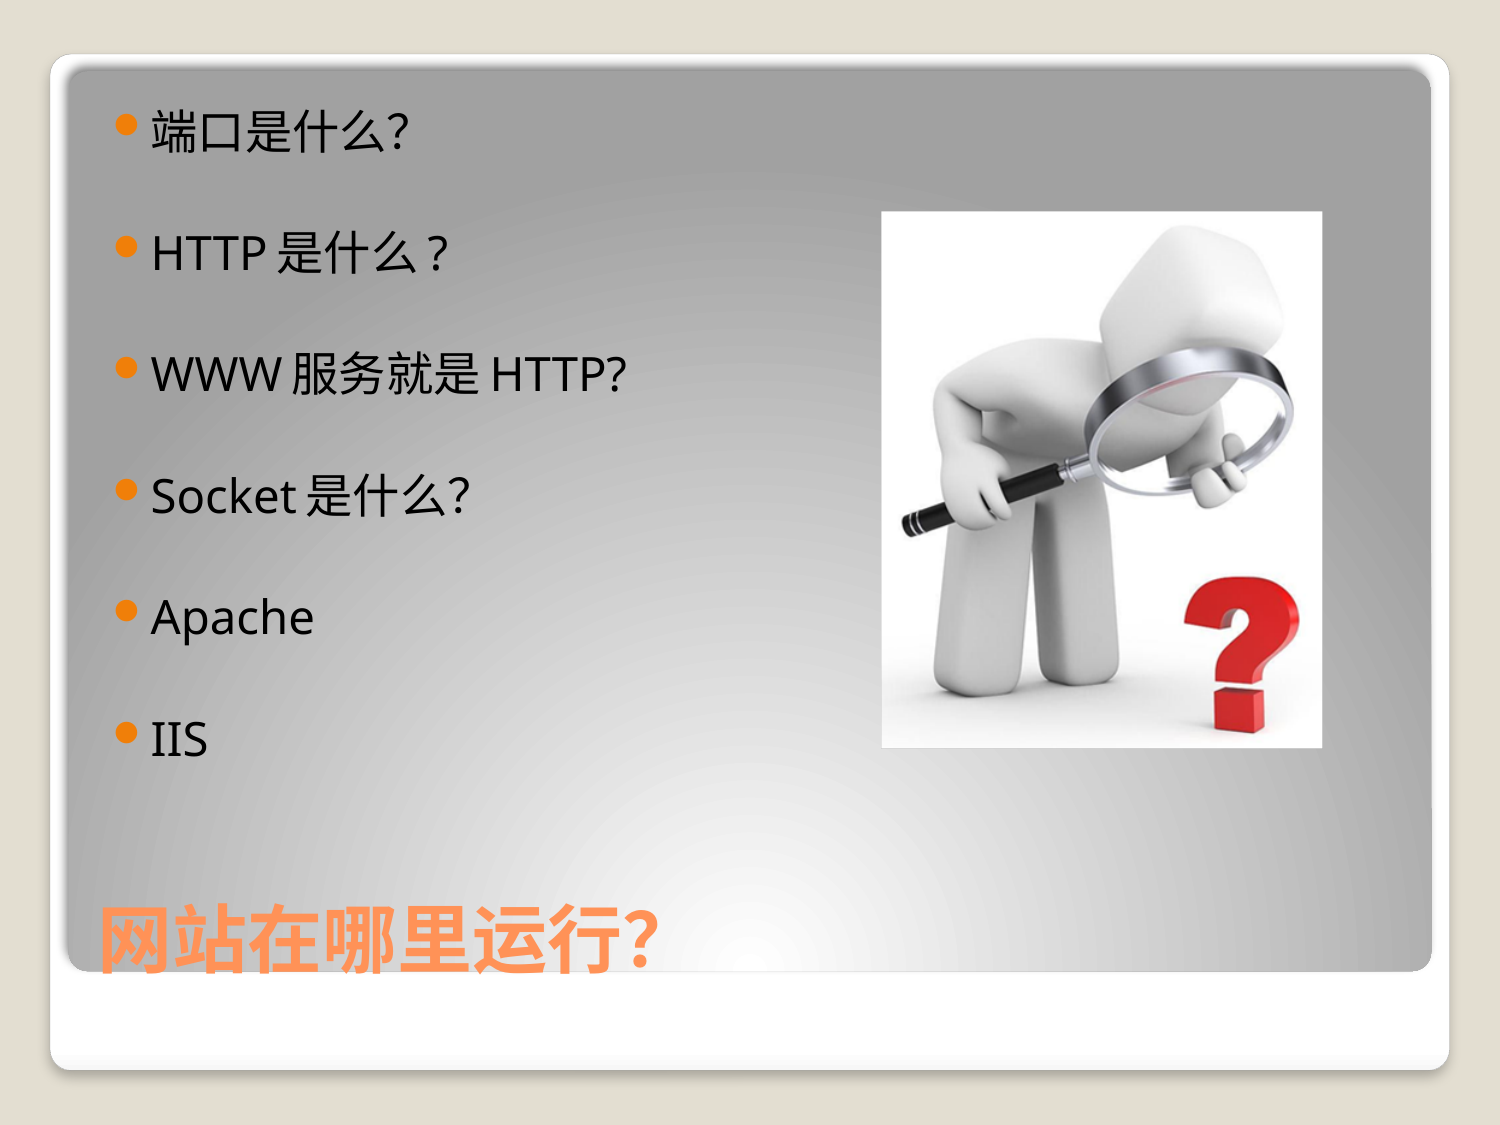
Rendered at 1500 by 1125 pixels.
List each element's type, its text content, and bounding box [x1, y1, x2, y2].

picture [879, 210, 1324, 751]
list 端口是什么？ HTTP是什么? WWW服务就是HTTP? Socket是什么？ Apache IIS [82, 86, 1425, 774]
title 网站在哪里运行？ [82, 817, 1425, 990]
